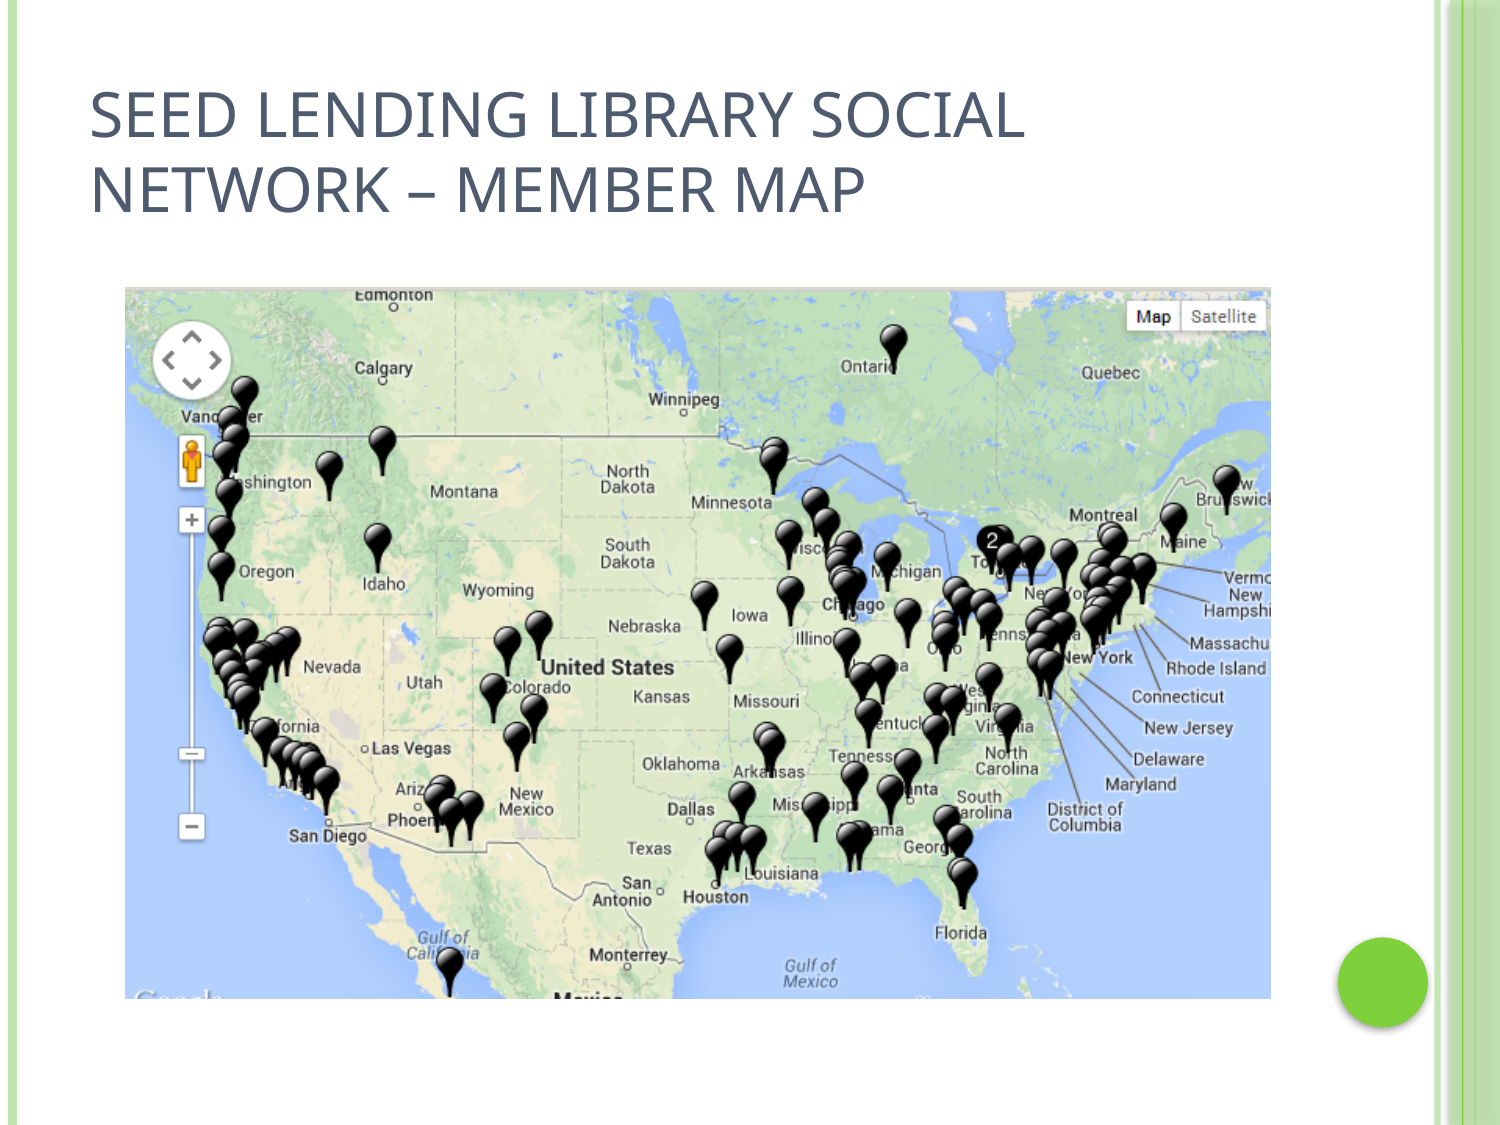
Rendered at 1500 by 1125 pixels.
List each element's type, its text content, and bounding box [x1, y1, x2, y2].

title Seed Lending Library Social Network – Member Map [75, 45, 1300, 233]
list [124, 286, 1271, 999]
